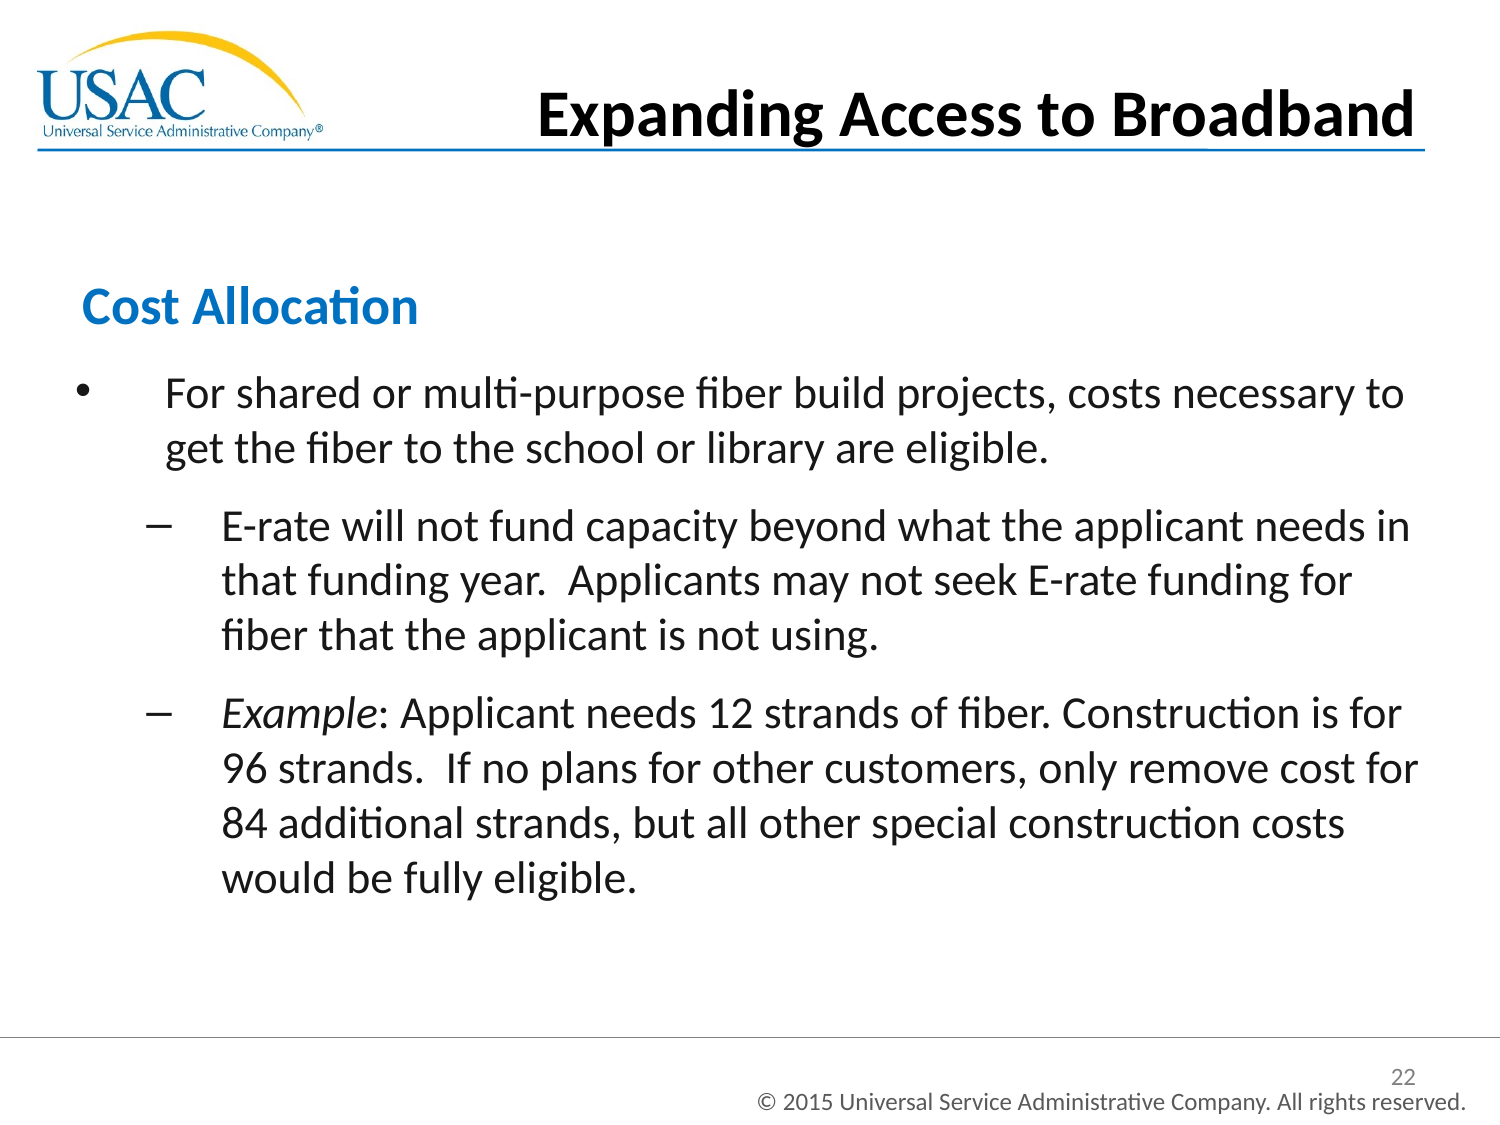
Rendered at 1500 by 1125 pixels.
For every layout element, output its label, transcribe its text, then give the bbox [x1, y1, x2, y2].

text_box Expanding Access to Broadband [412, 62, 1425, 158]
list For shared or multi-purpose fiber build projects, costs necessary to get the fiber to the school or library are eligible. E-rate will not fund capacity beyond what the applicant needs in that funding year. Applicants may not seek E-rate funding for fiber that the applicant is not using. Example: Applicant needs 12 strands of fiber. Construction is for 96 strands. If no plans for other customers, only remove cost for 84 additional strands, but all other special construction costs would be fully eligible. [74, 361, 1426, 1026]
picture [12, 12, 351, 163]
text_box Cost Allocation [74, 262, 1425, 343]
